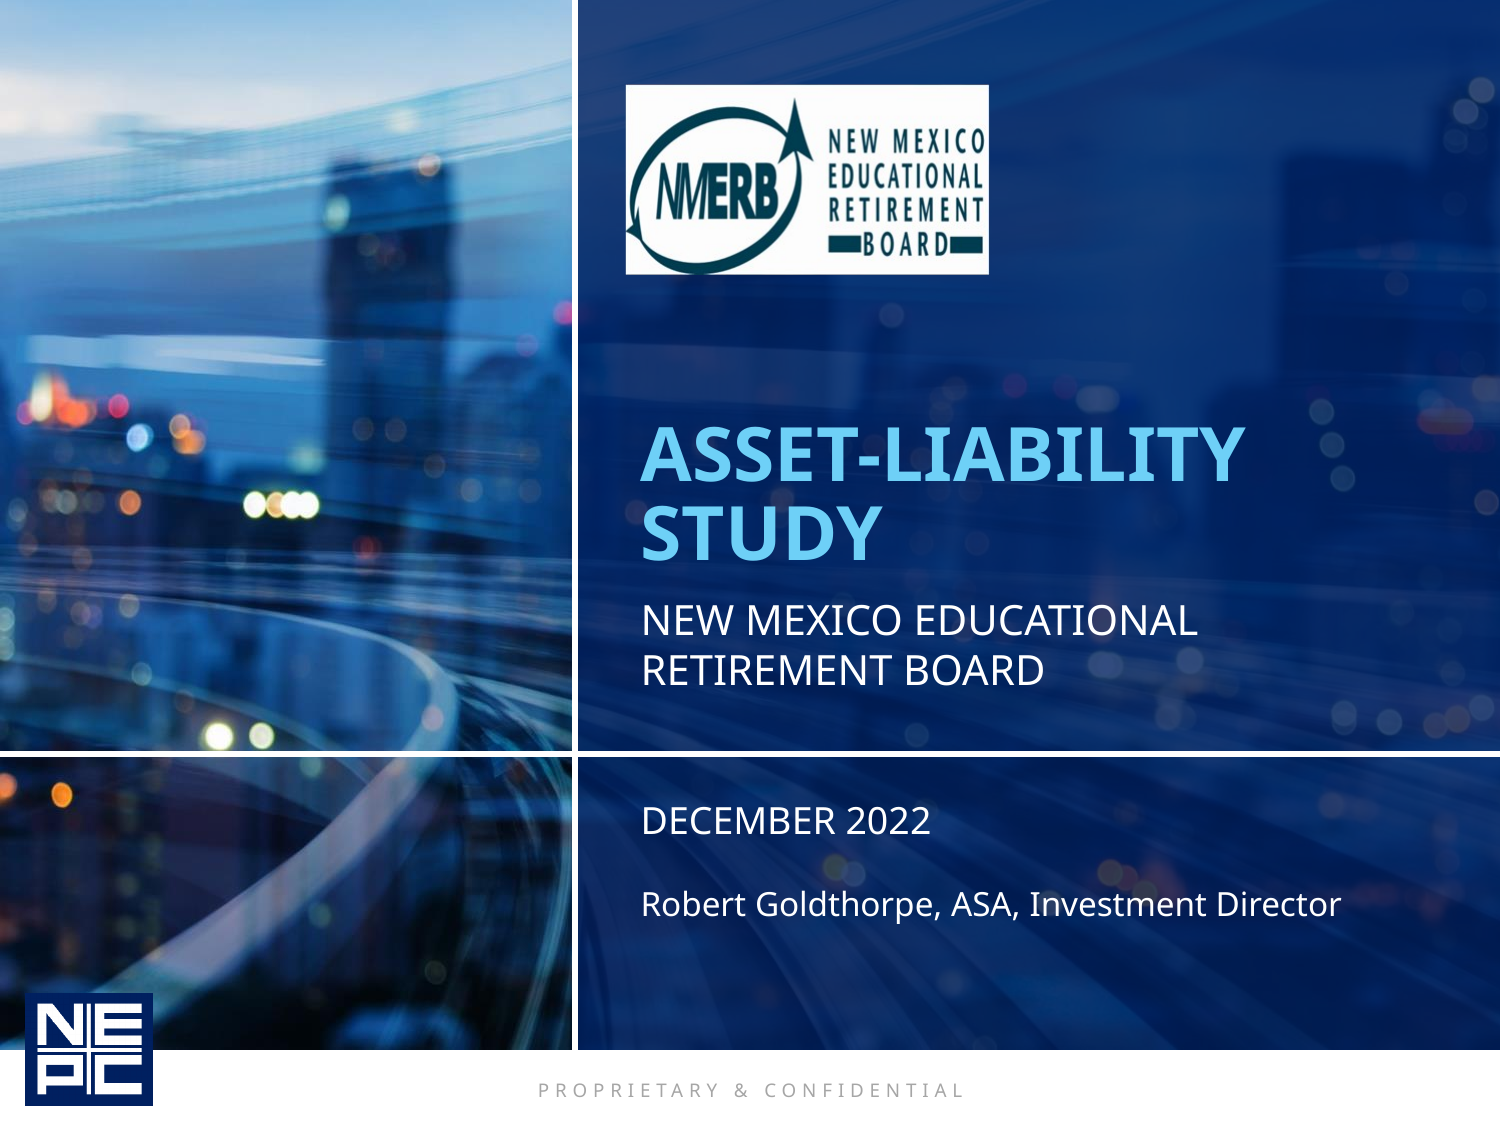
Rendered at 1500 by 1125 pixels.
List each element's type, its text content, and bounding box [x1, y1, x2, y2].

picture [0, 757, 572, 1106]
list Robert Goldthorpe, ASA, Investment Director [625, 875, 1413, 1018]
list New Mexico educational retirement board [625, 586, 1413, 741]
list Asset-Liability study [625, 277, 1413, 584]
picture [0, 0, 572, 751]
picture [625, 74, 975, 276]
text_box [975, 84, 990, 275]
list december 2022 [625, 789, 1413, 848]
